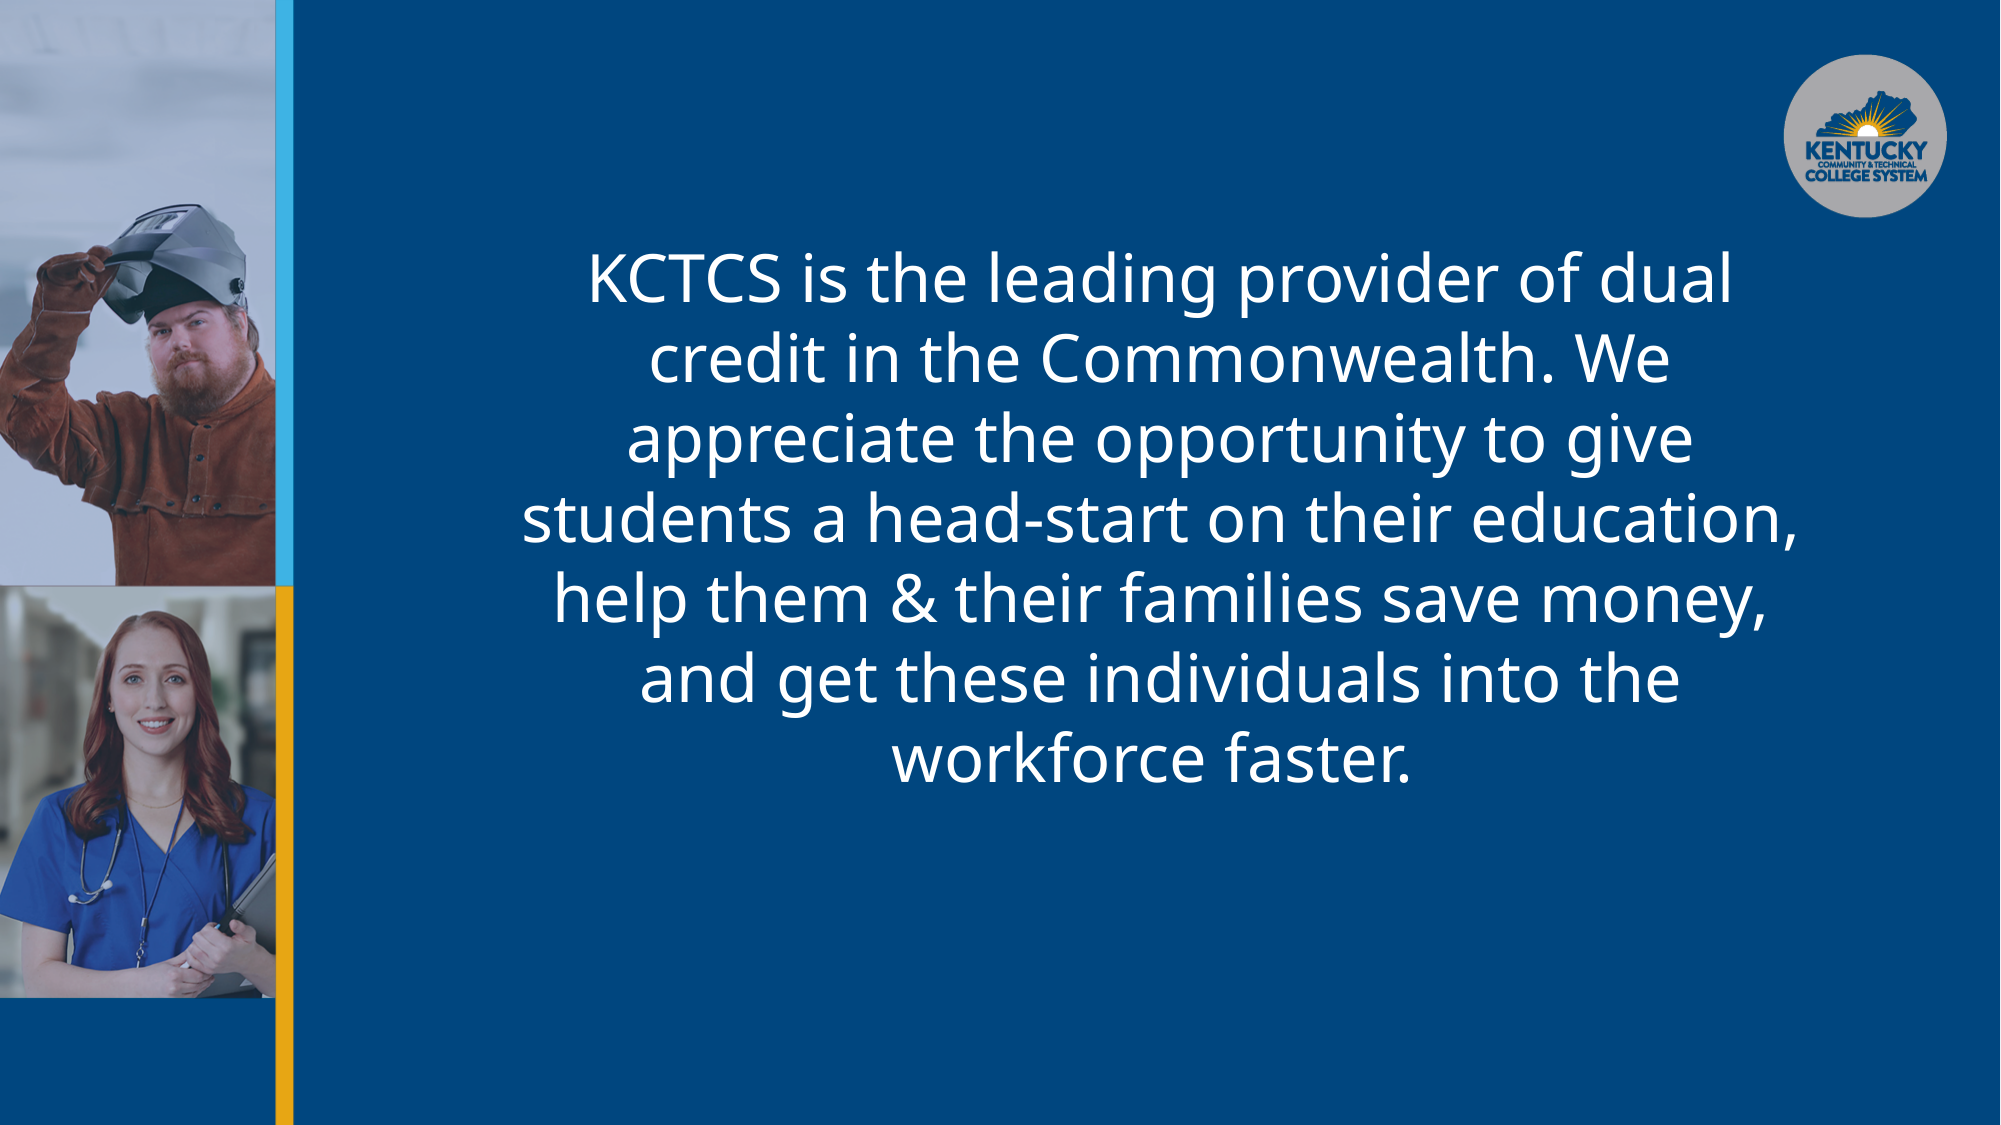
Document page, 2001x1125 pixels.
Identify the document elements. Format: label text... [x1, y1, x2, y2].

text_box KCTCS is the leading provider of dual credit in the Commonwealth. We appreciate the opportunity to give students a head-start on their education, help them & their families save money, and get these individuals into the workforce faster. [487, 228, 1836, 803]
picture [0, 0, 2001, 1125]
title DU [374, 211, 1927, 1067]
